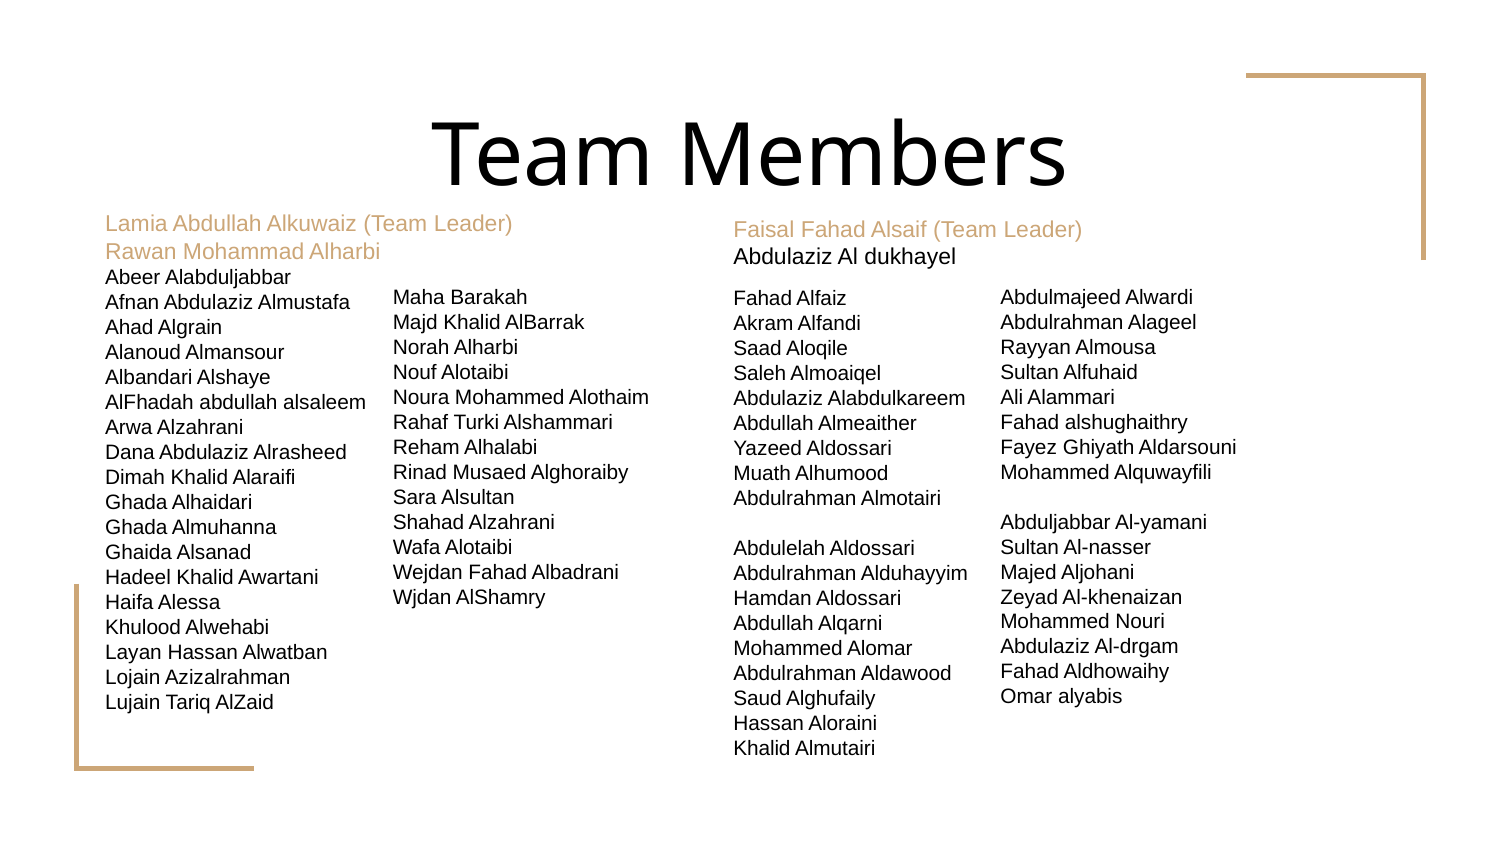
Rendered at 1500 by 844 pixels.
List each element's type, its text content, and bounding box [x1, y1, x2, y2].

text_box Faisal Fahad Alsaif (Team Leader) Abdulaziz Al dukhayel ‏Fahad Alfaiz ‏Akram Alfandi ‏Saad Aloqile ‏Saleh Almoaiqel ‏Abdulaziz Alabdulkareem ‏Abdullah Almeaither ‏Yazeed Aldossari ‏Muath Alhumood Abdulrahman Almotairi ‏ Abdulelah Aldossari ‏Abdulrahman Alduhayyim ‏Hamdan Aldossari ‏Abdullah Alqarni ‏Mohammed Alomar ‏Abdulrahman Aldawood ‏Saud Alghufaily ‏Hassan Aloraini Khalid Almutairi‏‏ [718, 199, 1242, 821]
text_box Maha Barakah Majd Khalid AlBarrak Norah Alharbi Nouf Alotaibi Noura Mohammed Alothaim Rahaf Turki Alshammari Reham Alhalabi Rinad Musaed Alghoraiby Sara Alsultan Shahad Alzahrani Wafa Alotaibi Wejdan Fahad Albadrani Wjdan AlShamry [378, 268, 718, 724]
text_box Team Members [149, 83, 1350, 224]
text_box Lamia Abdullah Alkuwaiz (Team Leader) Rawan Mohammad Alharbi Abeer Alabduljabbar Afnan Abdulaziz Almustafa Ahad Algrain Alanoud Almansour Albandari Alshaye AlFhadah abdullah alsaleem Arwa Alzahrani Dana Abdulaziz Alrasheed Dimah Khalid Alaraifi Ghada Alhaidari Ghada Almuhanna Ghaida Alsanad Hadeel Khalid Awartani Haifa Alessa Khulood Alwehabi Layan Hassan Alwatban Lojain Azizalrahman Lujain Tariq AlZaid [90, 223, 533, 724]
text_box Abdulmajeed Alwardi ‏Abdulrahman Alageel ‏Rayyan Almousa ‏Sultan Alfuhaid ‏Ali Alammari ‏Fahad alshughaithry Fayez Ghiyath Aldarsouni ‏Mohammed Alquwayfili ‏‏Abduljabbar Al-yamani ‏Sultan Al-nasser ‏Majed Aljohani ‏Zeyad Al-khenaizan ‏Mohammed Nouri ‏Abdulaziz Al-drgam ‏Fahad Aldhowaihy ‏Omar alyabis [985, 268, 1339, 724]
